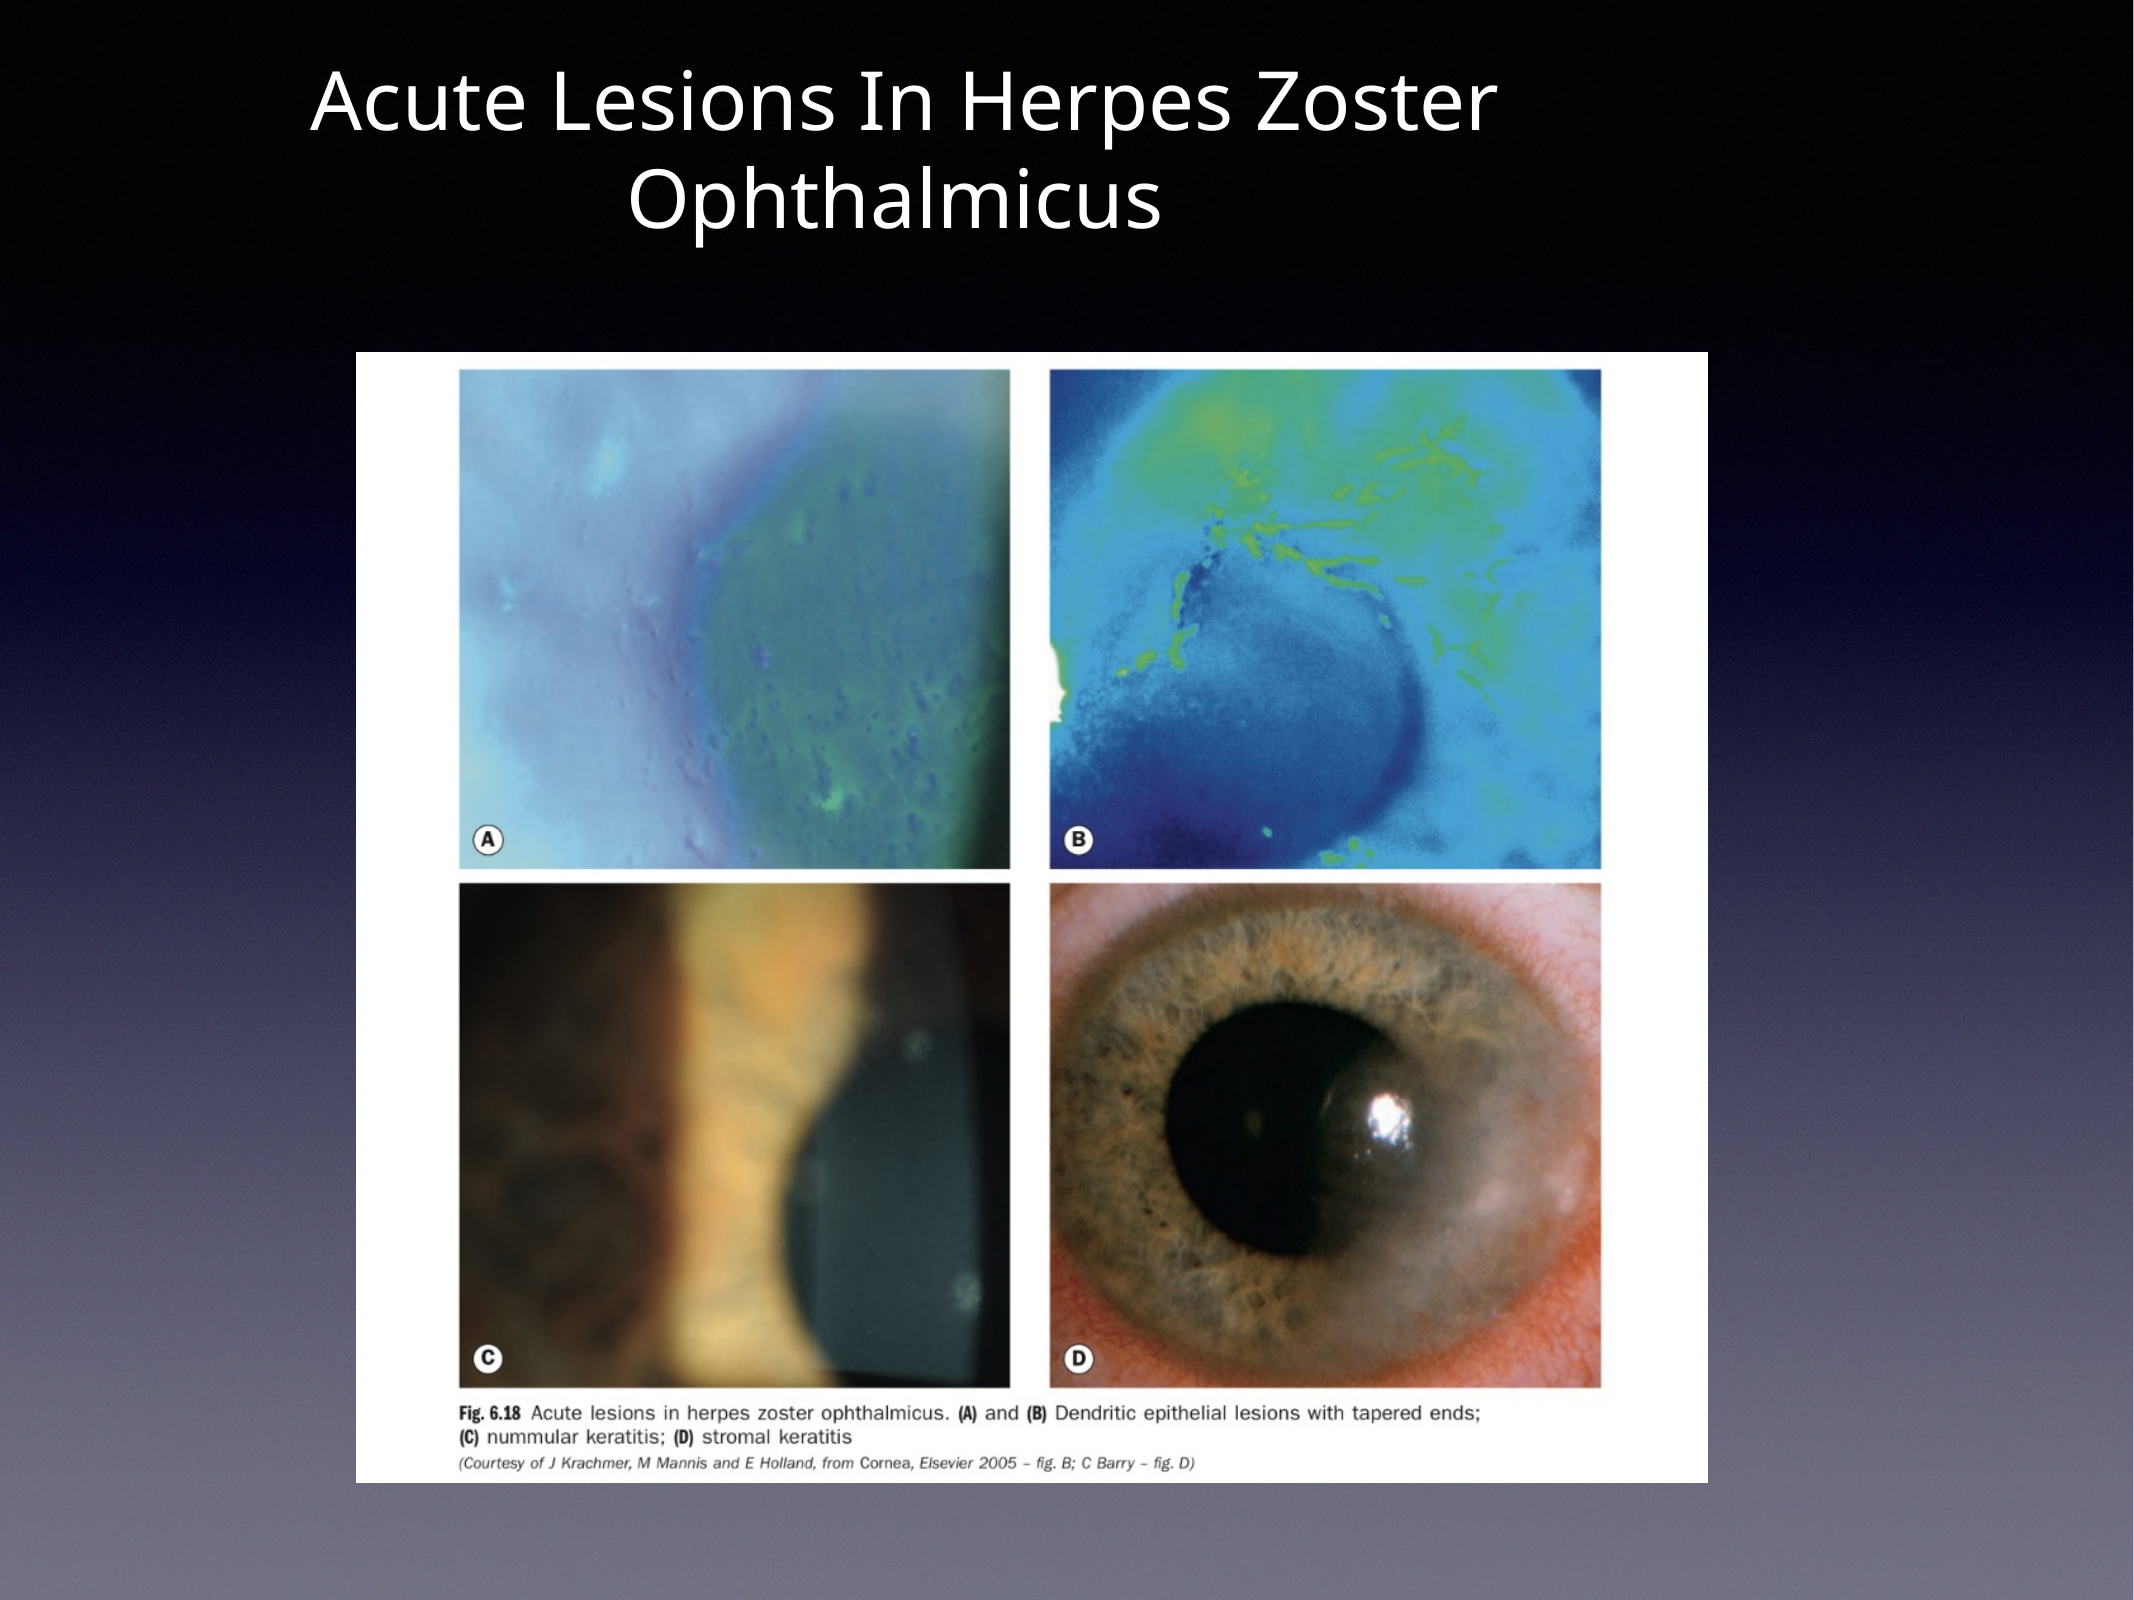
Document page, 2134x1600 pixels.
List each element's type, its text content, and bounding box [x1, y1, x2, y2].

picture [0, 0, 2134, 1600]
title Acute Lesions In Herpes Zoster Ophthalmicus [46, 48, 1765, 255]
